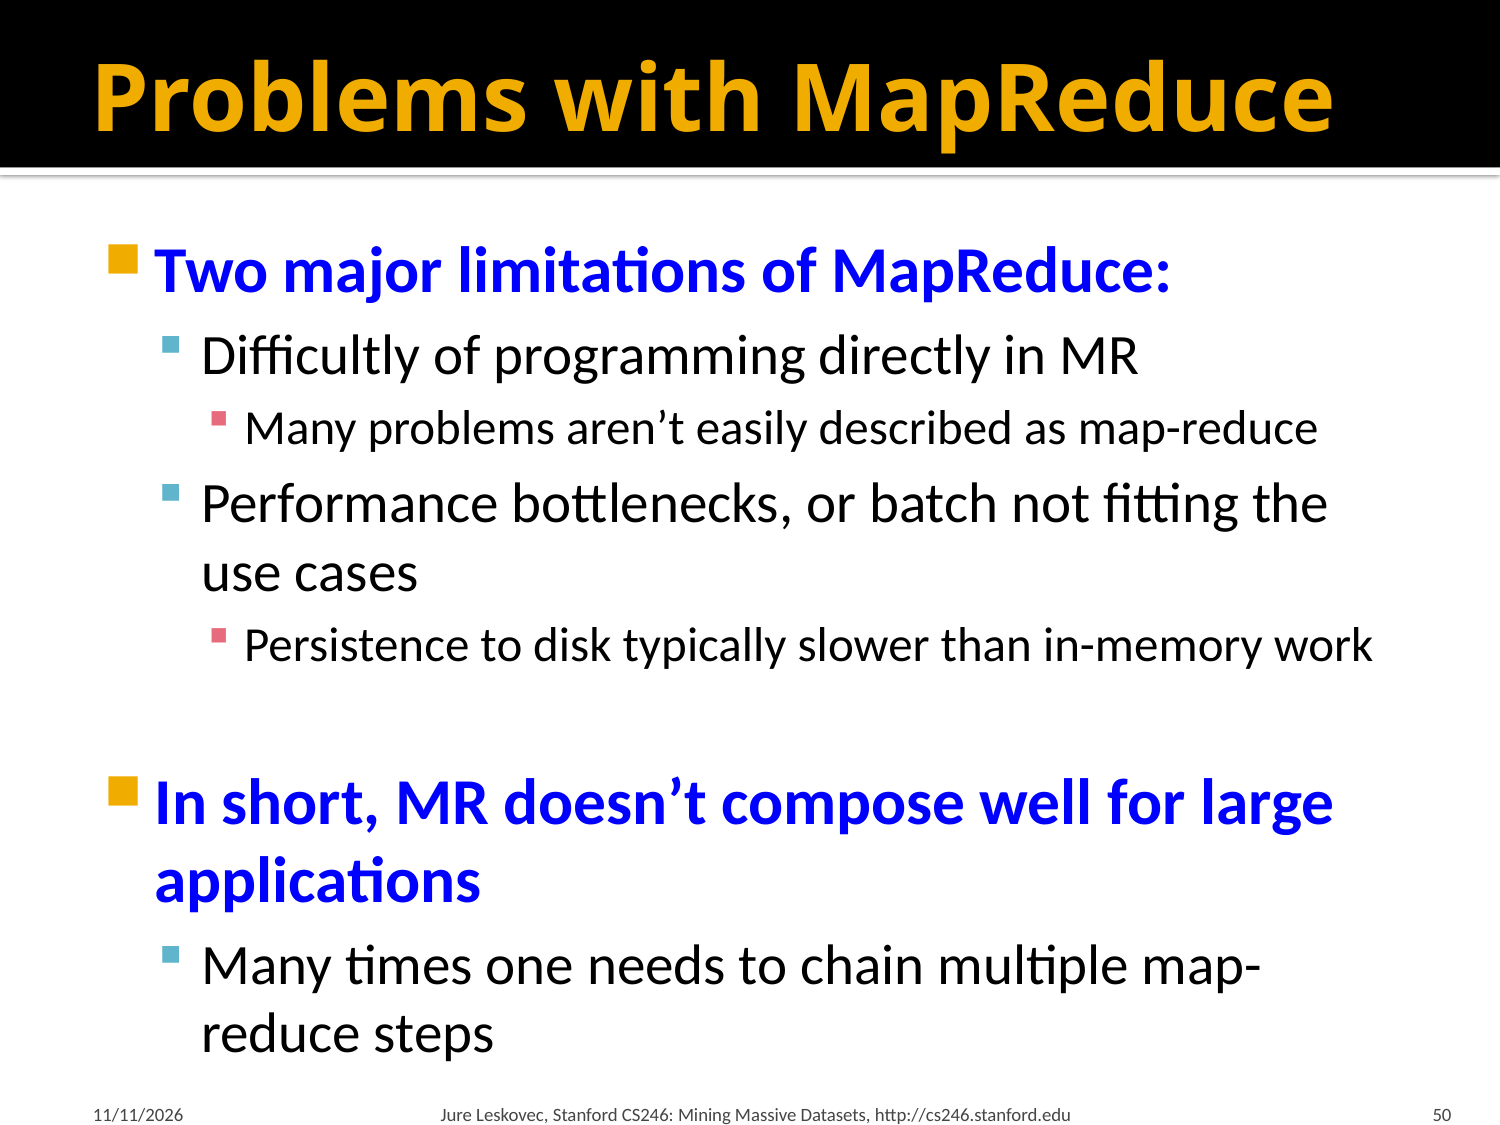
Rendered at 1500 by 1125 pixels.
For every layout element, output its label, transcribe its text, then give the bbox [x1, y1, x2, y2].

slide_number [75, 1080, 425, 1125]
slide_number 50 [1345, 1080, 1467, 1125]
title Problems with MapReduce [75, 12, 1425, 175]
list Two major limitations of MapReduce: Difficultly of programming directly in MR Many problems aren’t easily described as map-reduce Performance bottlenecks, or batch not fitting the use cases Persistence to disk typically slower than in-memory work In short, MR doesn’t compose well for large applications Many times one needs to chain multiple map-reduce steps [75, 212, 1425, 1075]
footer Jure Leskovec, Stanford CS246: Mining Massive Datasets, http://cs246.stanford.edu [433, 1080, 1337, 1125]
